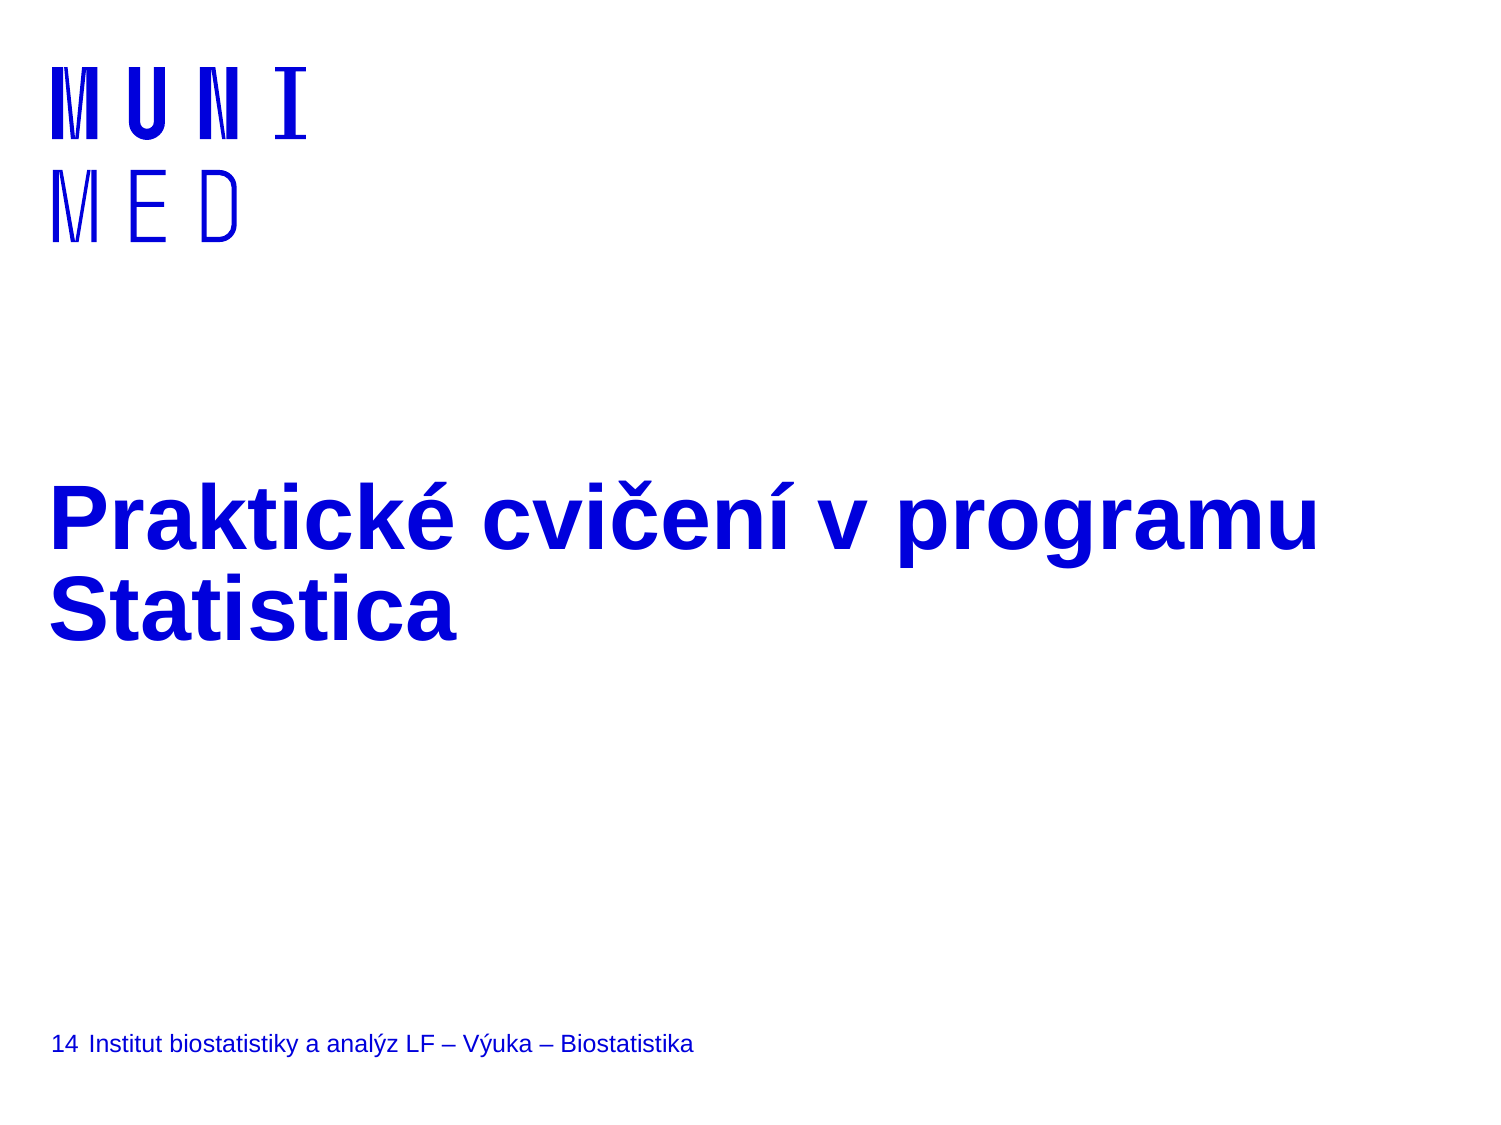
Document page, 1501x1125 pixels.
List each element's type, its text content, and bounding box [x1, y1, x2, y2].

slide_number 14 [50, 1021, 82, 1063]
footer Institut biostatistiky a analýz LF – Výuka – Biostatistika [88, 1021, 1064, 1063]
title Praktické cvičení v programu Statistica [49, 475, 1448, 668]
